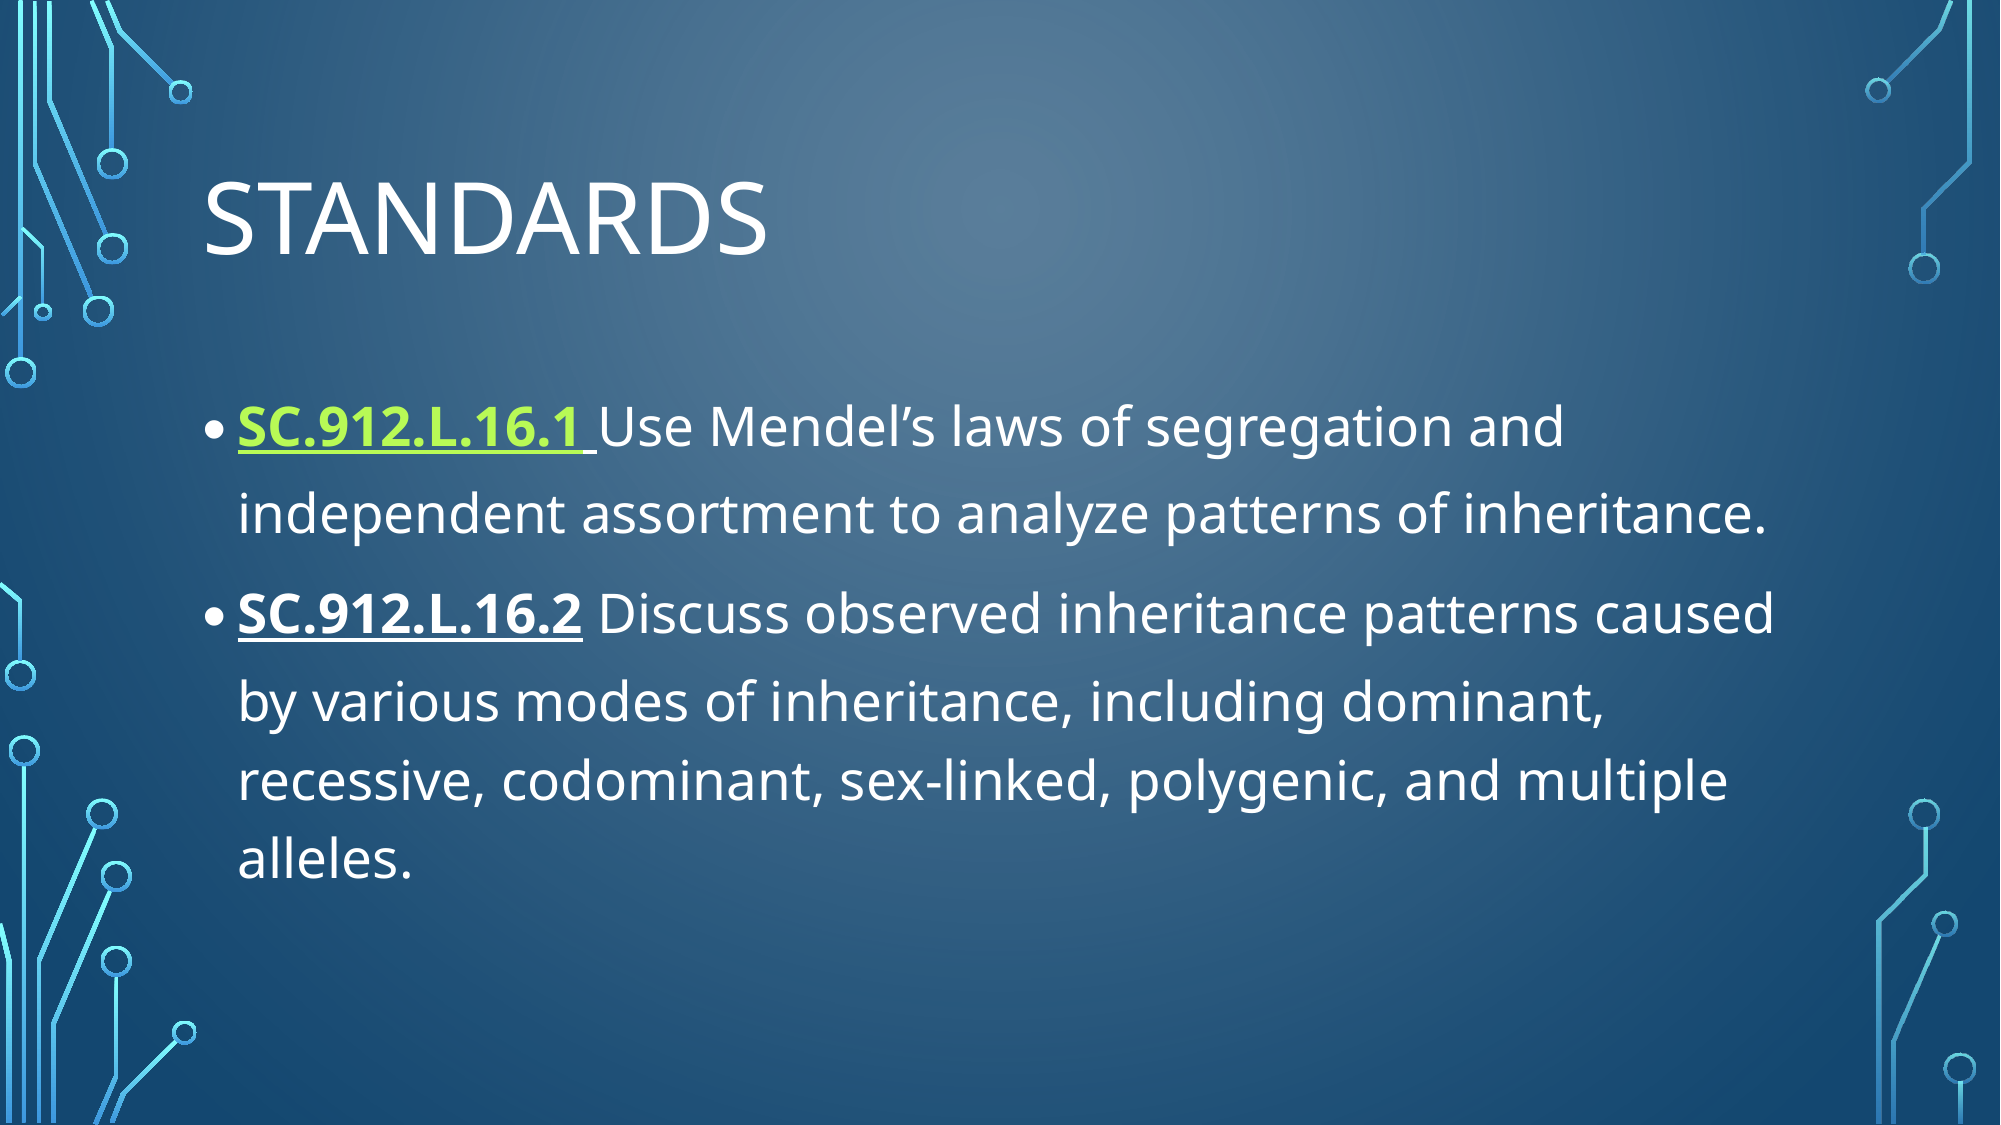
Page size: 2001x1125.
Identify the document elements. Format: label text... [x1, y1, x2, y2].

list SC.912.L.16.1 Use Mendel’s laws of segregation and independent assortment to analyze patterns of inheritance. SC.912.L.16.2 Discuss observed inheritance patterns caused by various modes of inheritance, including dominant, recessive, codominant, sex-linked, polygenic, and multiple alleles. [187, 369, 1813, 950]
title standards [187, 101, 1813, 344]
